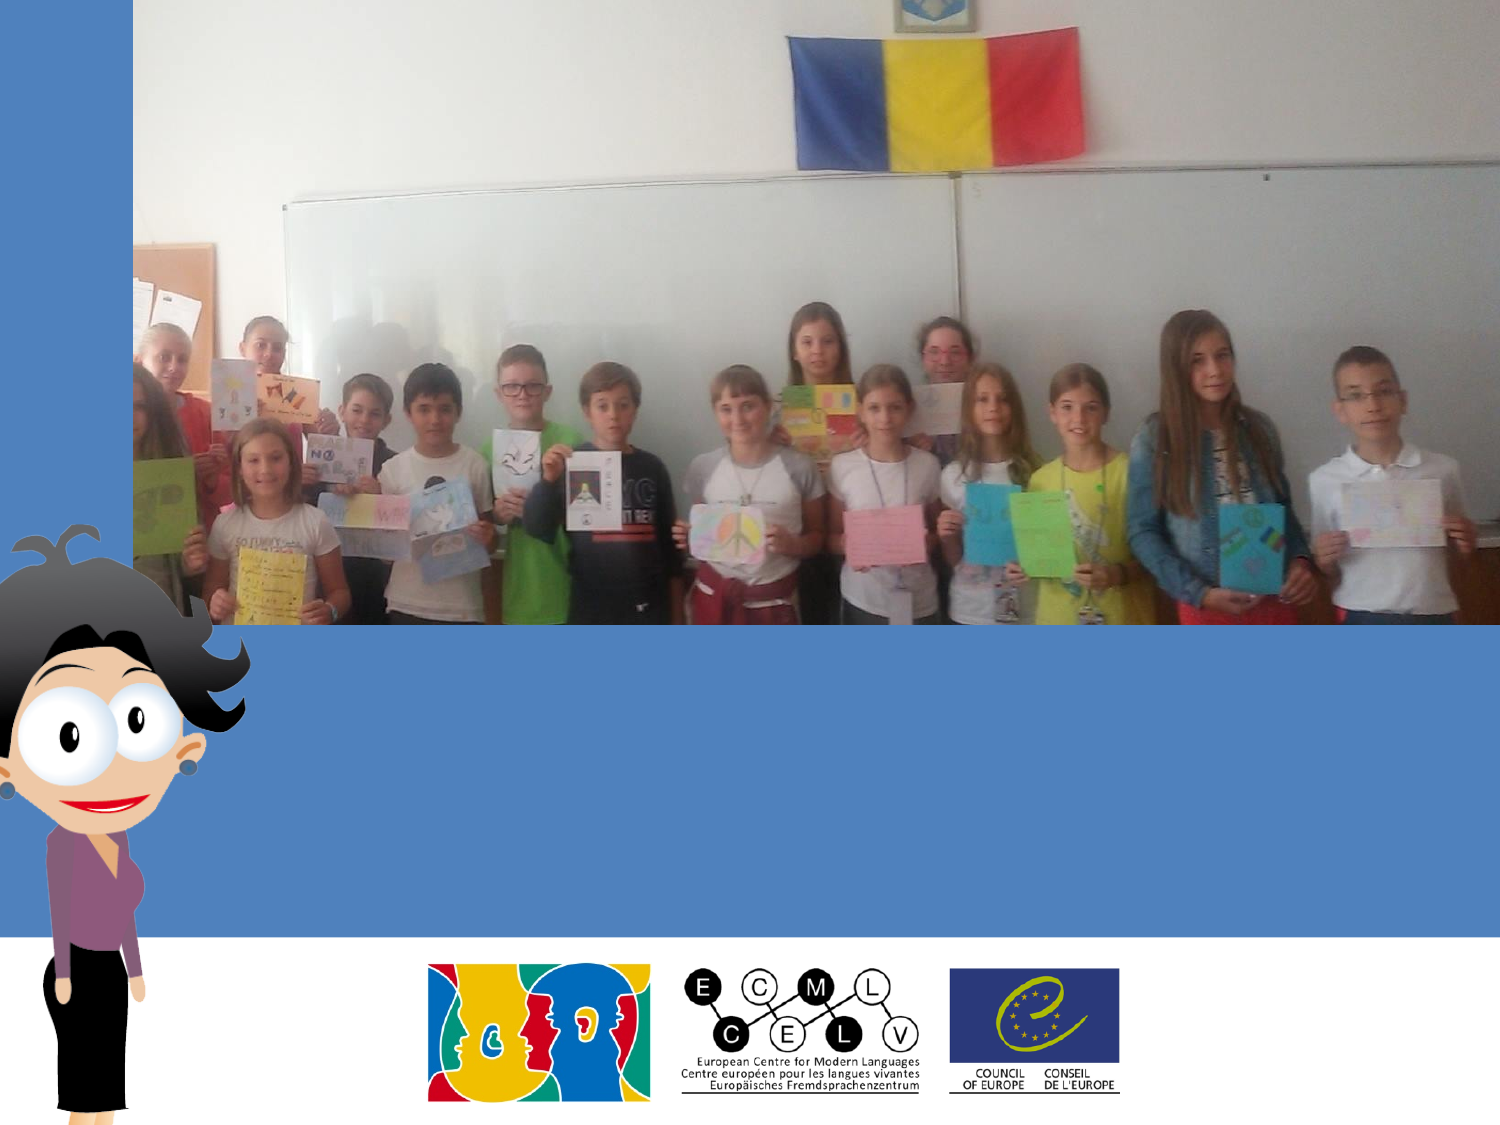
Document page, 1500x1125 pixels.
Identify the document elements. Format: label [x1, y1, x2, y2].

picture [0, 524, 251, 1125]
picture [426, 962, 652, 1103]
list [133, 0, 1500, 626]
picture [662, 962, 1129, 1102]
